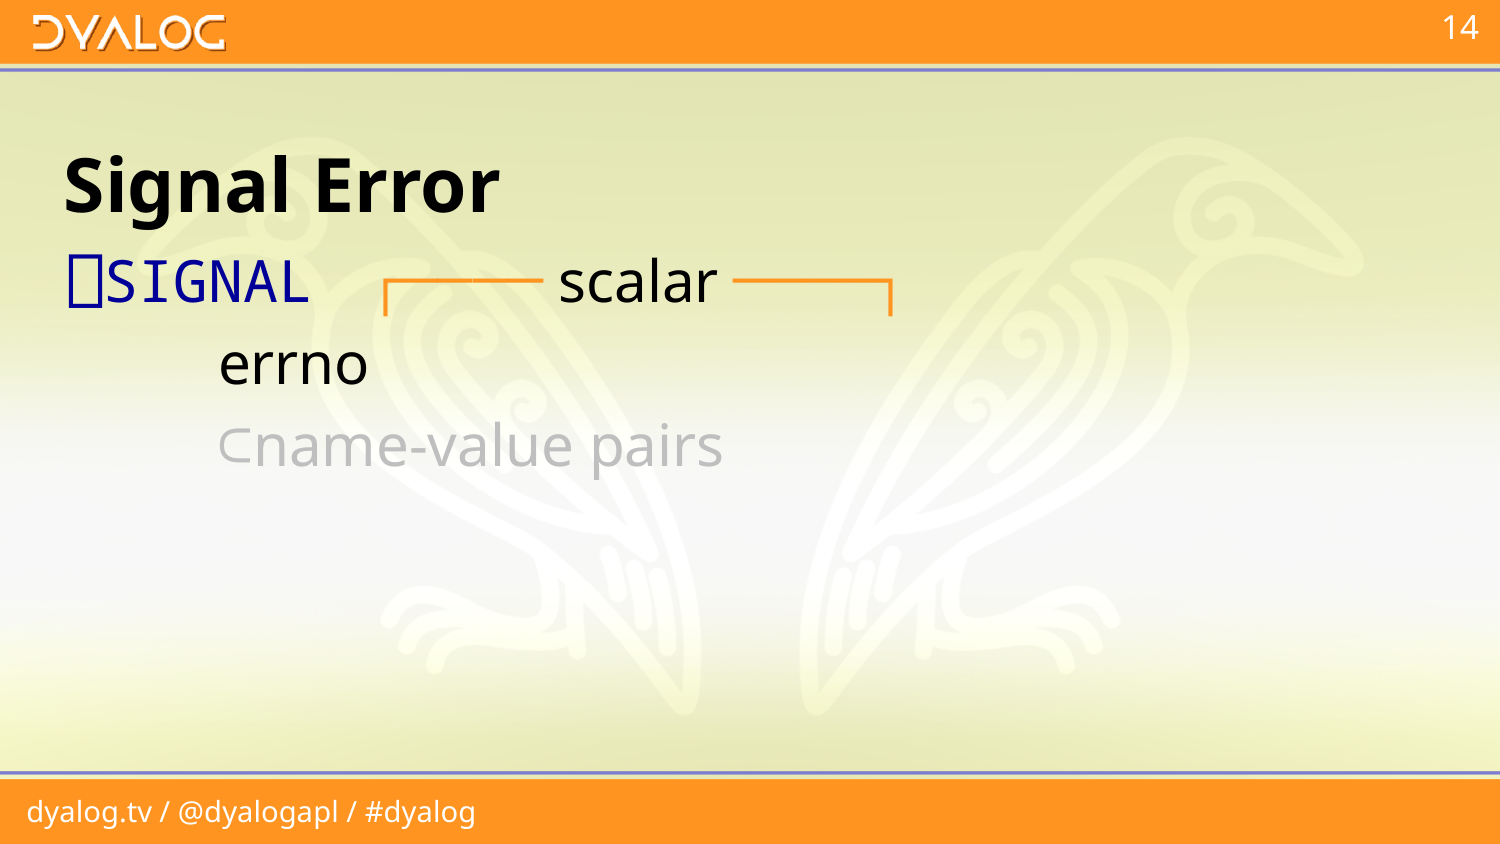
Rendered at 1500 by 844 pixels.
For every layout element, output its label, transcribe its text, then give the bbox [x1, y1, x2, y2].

picture [0, 0, 1500, 844]
title Signal Error [48, 133, 1421, 232]
list ⎕SIGNAL ┌──── scalar ────┐ errno ⊂name-value pairs [53, 237, 1467, 754]
